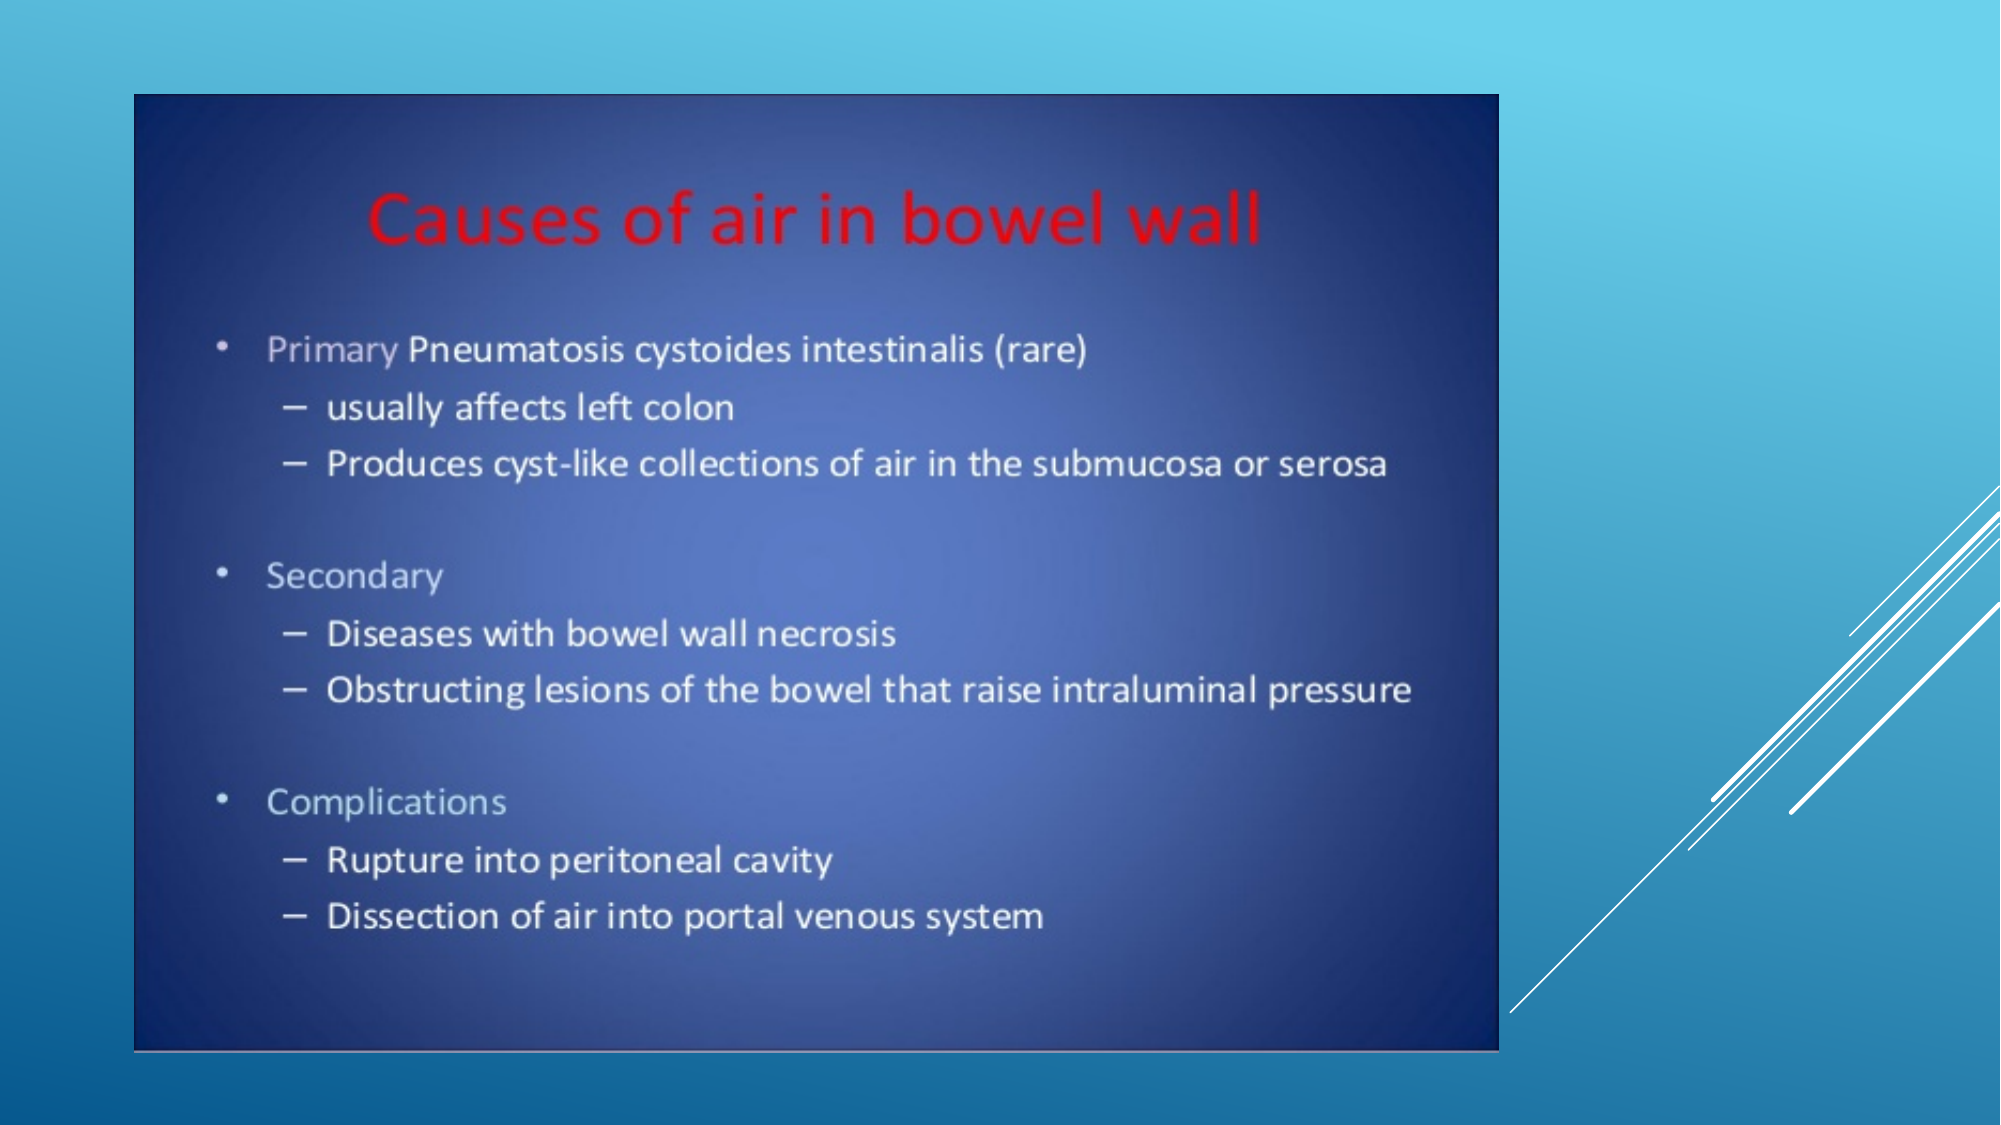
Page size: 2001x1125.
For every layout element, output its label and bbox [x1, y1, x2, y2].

picture [134, 94, 1499, 1053]
